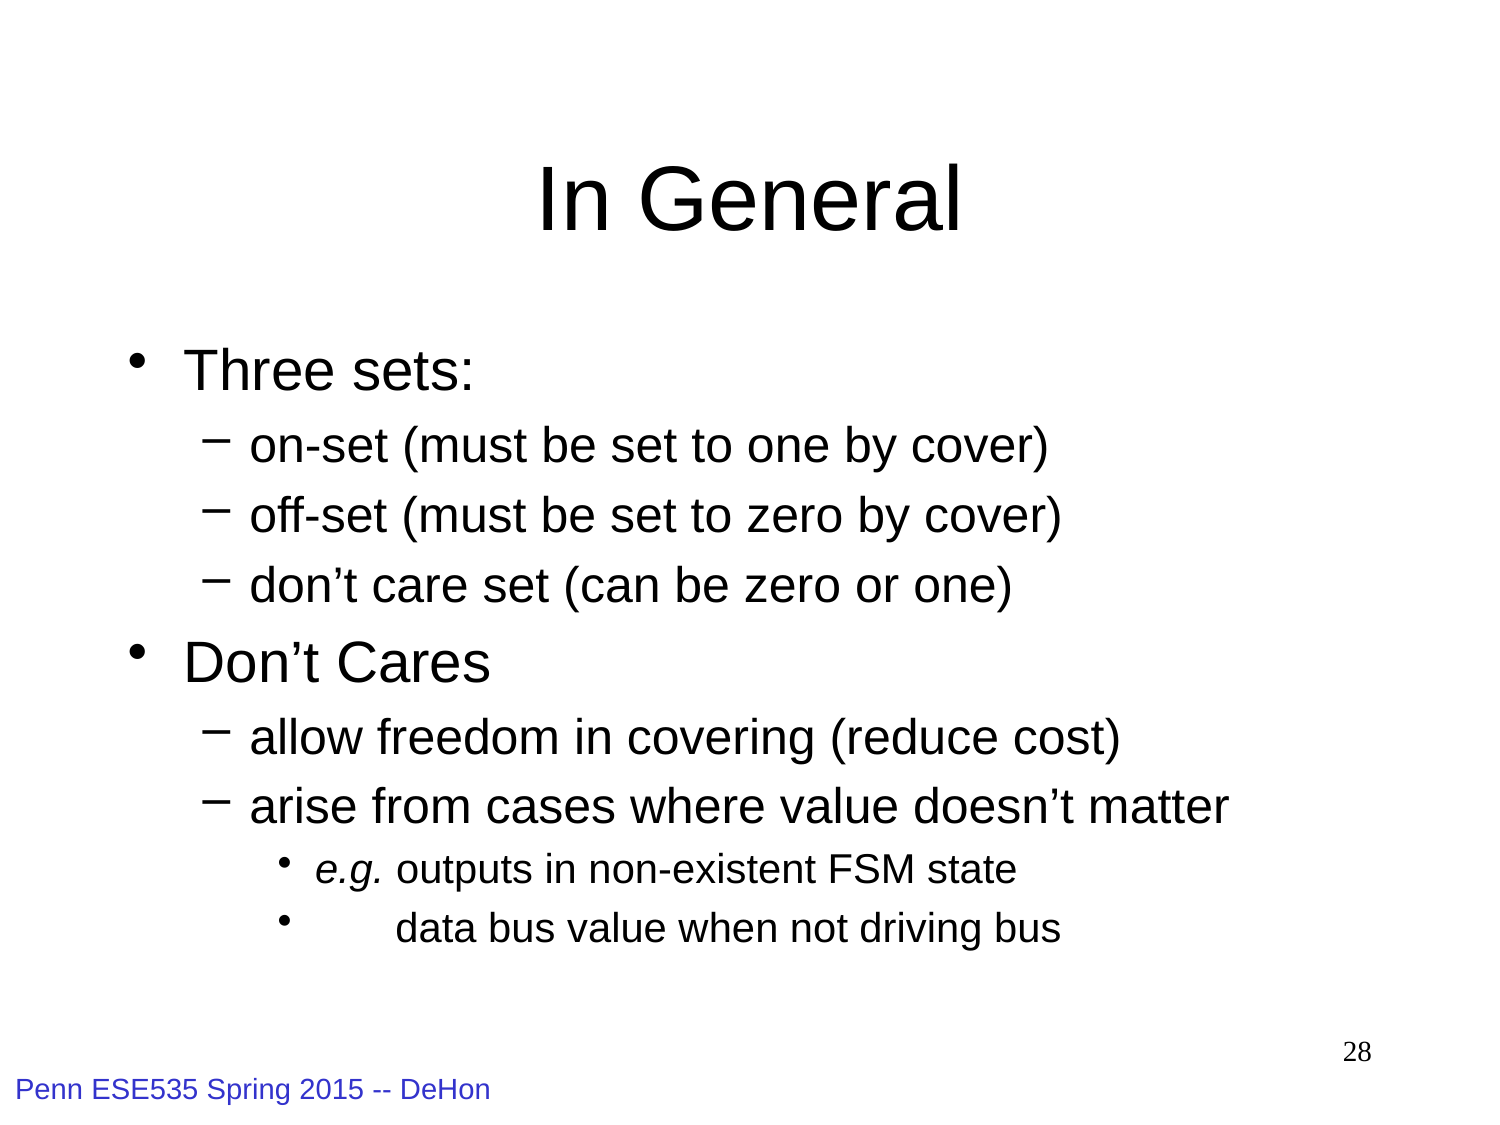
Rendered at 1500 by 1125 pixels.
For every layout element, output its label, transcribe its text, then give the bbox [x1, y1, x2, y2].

slide_number Penn ESE535 Spring 2015 -- DeHon [0, 1062, 576, 1125]
list Three sets: on-set (must be set to one by cover) off-set (must be set to zero by cover) don’t care set (can be zero or one) Don’t Cares allow freedom in covering (reduce cost) arise from cases where value doesn’t matter e.g. outputs in non-existent FSM state data bus value when not driving bus [112, 324, 1388, 1001]
title In General [112, 99, 1388, 288]
slide_number 28 [1074, 1024, 1388, 1101]
